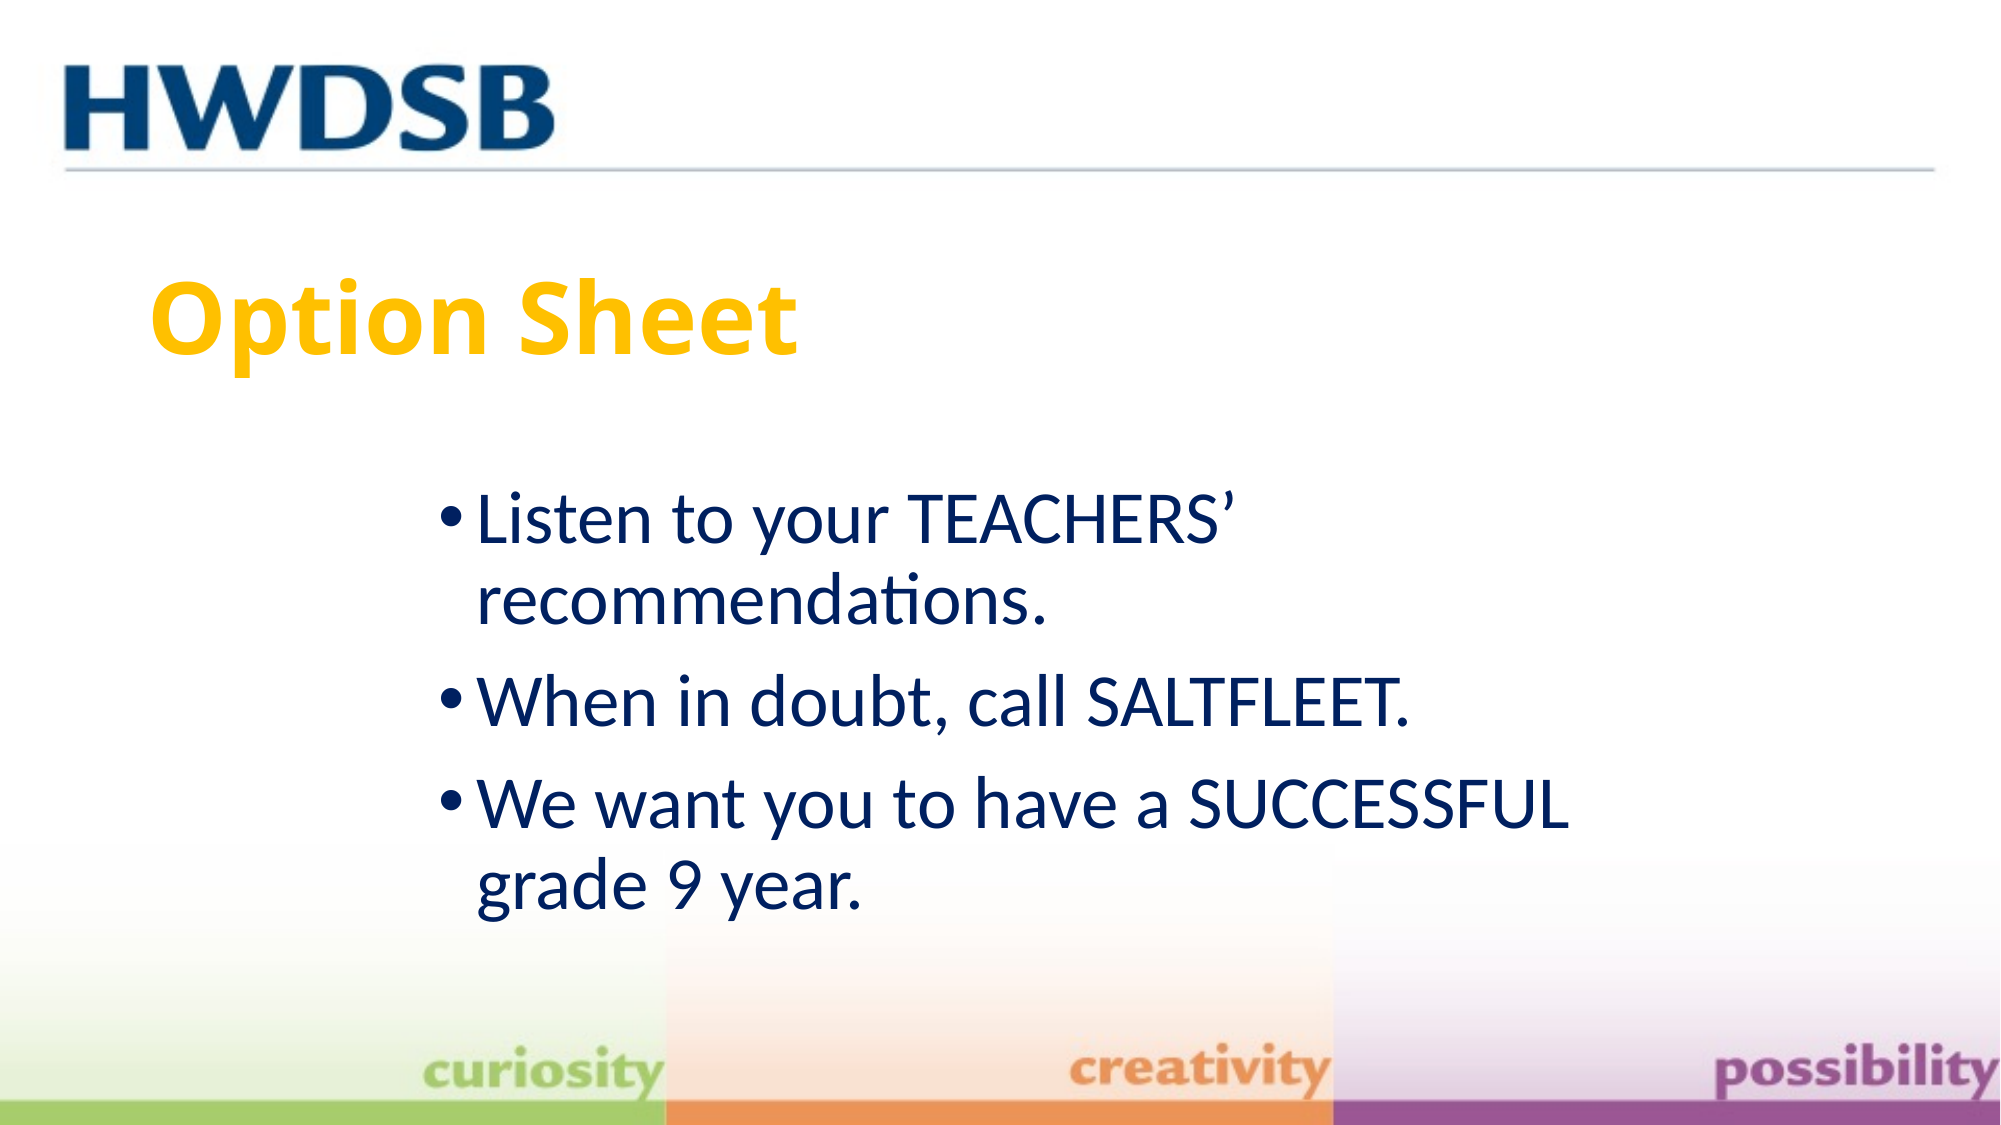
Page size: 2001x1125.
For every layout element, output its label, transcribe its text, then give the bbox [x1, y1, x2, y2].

list Listen to your TEACHERS’ recommendations. When in doubt, call SALTFLEET. We want you to have a SUCCESSFUL grade 9 year. [423, 471, 1772, 938]
title Option Sheet [132, 246, 1222, 399]
picture [0, 0, 2001, 1125]
